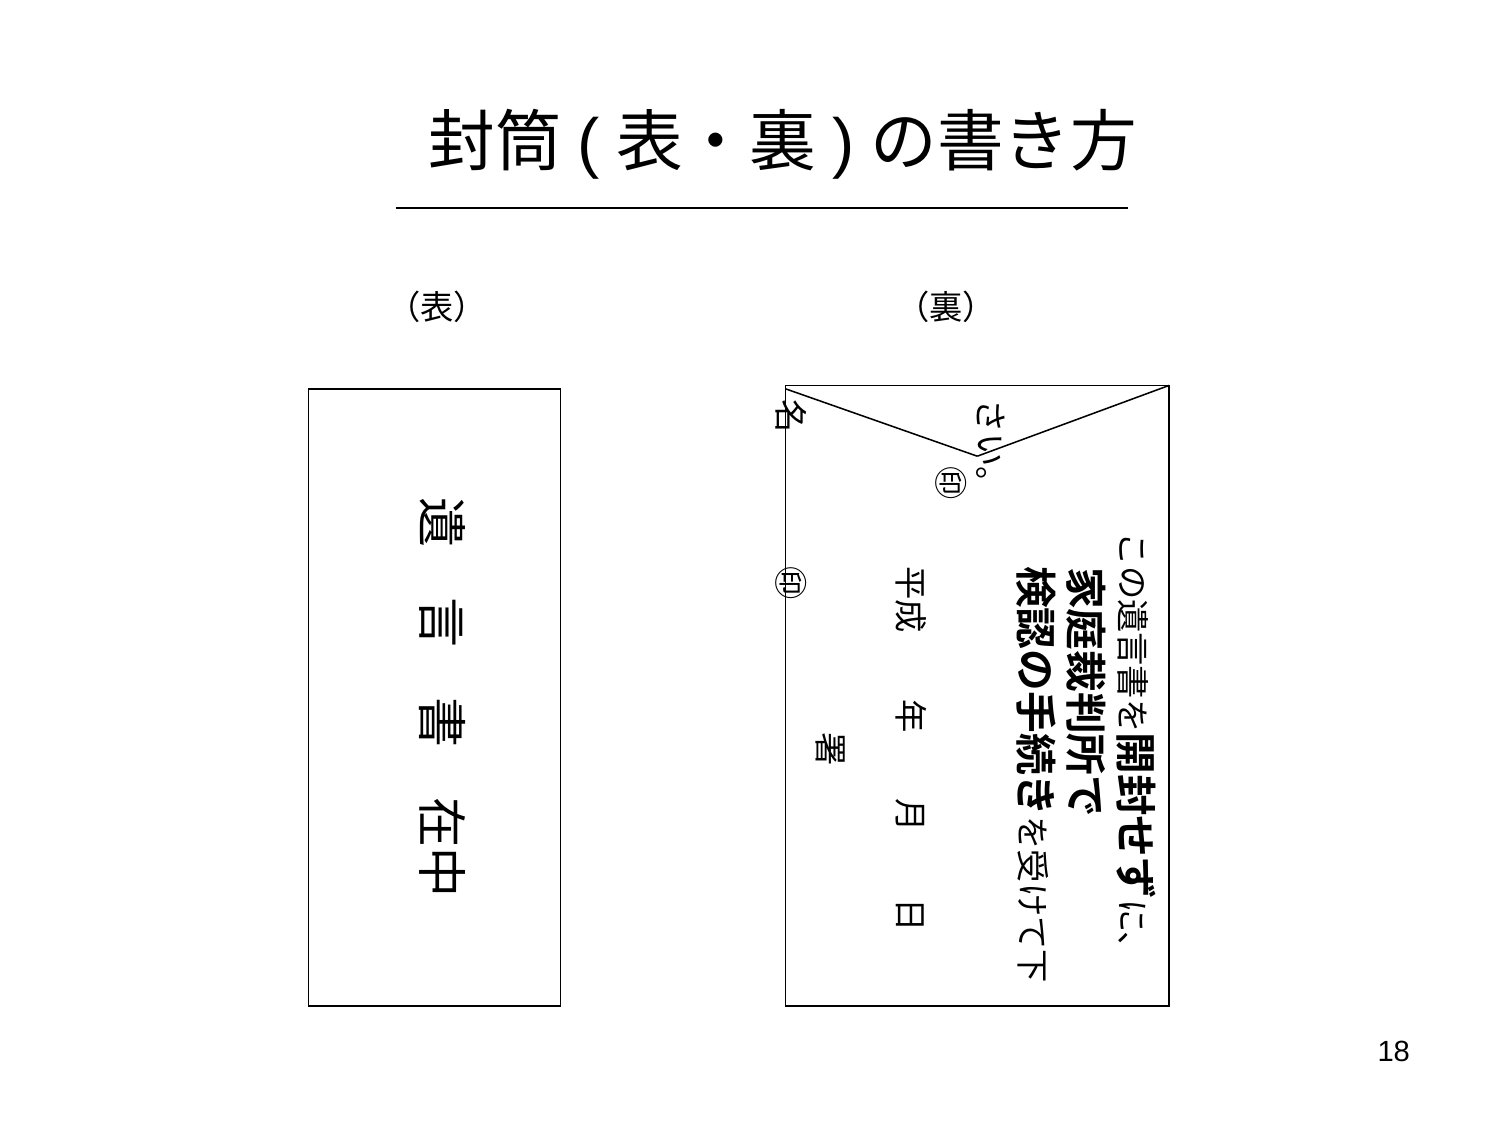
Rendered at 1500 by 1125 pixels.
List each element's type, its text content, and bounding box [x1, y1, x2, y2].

text_box （表） [372, 278, 502, 334]
text_box （裏） [881, 278, 1012, 334]
text_box この遺言書を開封せずに、 家庭裁判所で 検認の手続きを受けて下さい。 ㊞ 平成 年 月 日 署 名 ㊞ [785, 463, 1170, 1006]
slide_number 17 [1074, 1024, 1426, 1103]
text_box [785, 388, 972, 457]
text_box 遺 言 書 在中 [308, 388, 561, 1007]
title 封筒(表・裏)の書き方 [308, 45, 1258, 233]
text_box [977, 385, 1170, 457]
text_box [194, 385, 502, 999]
